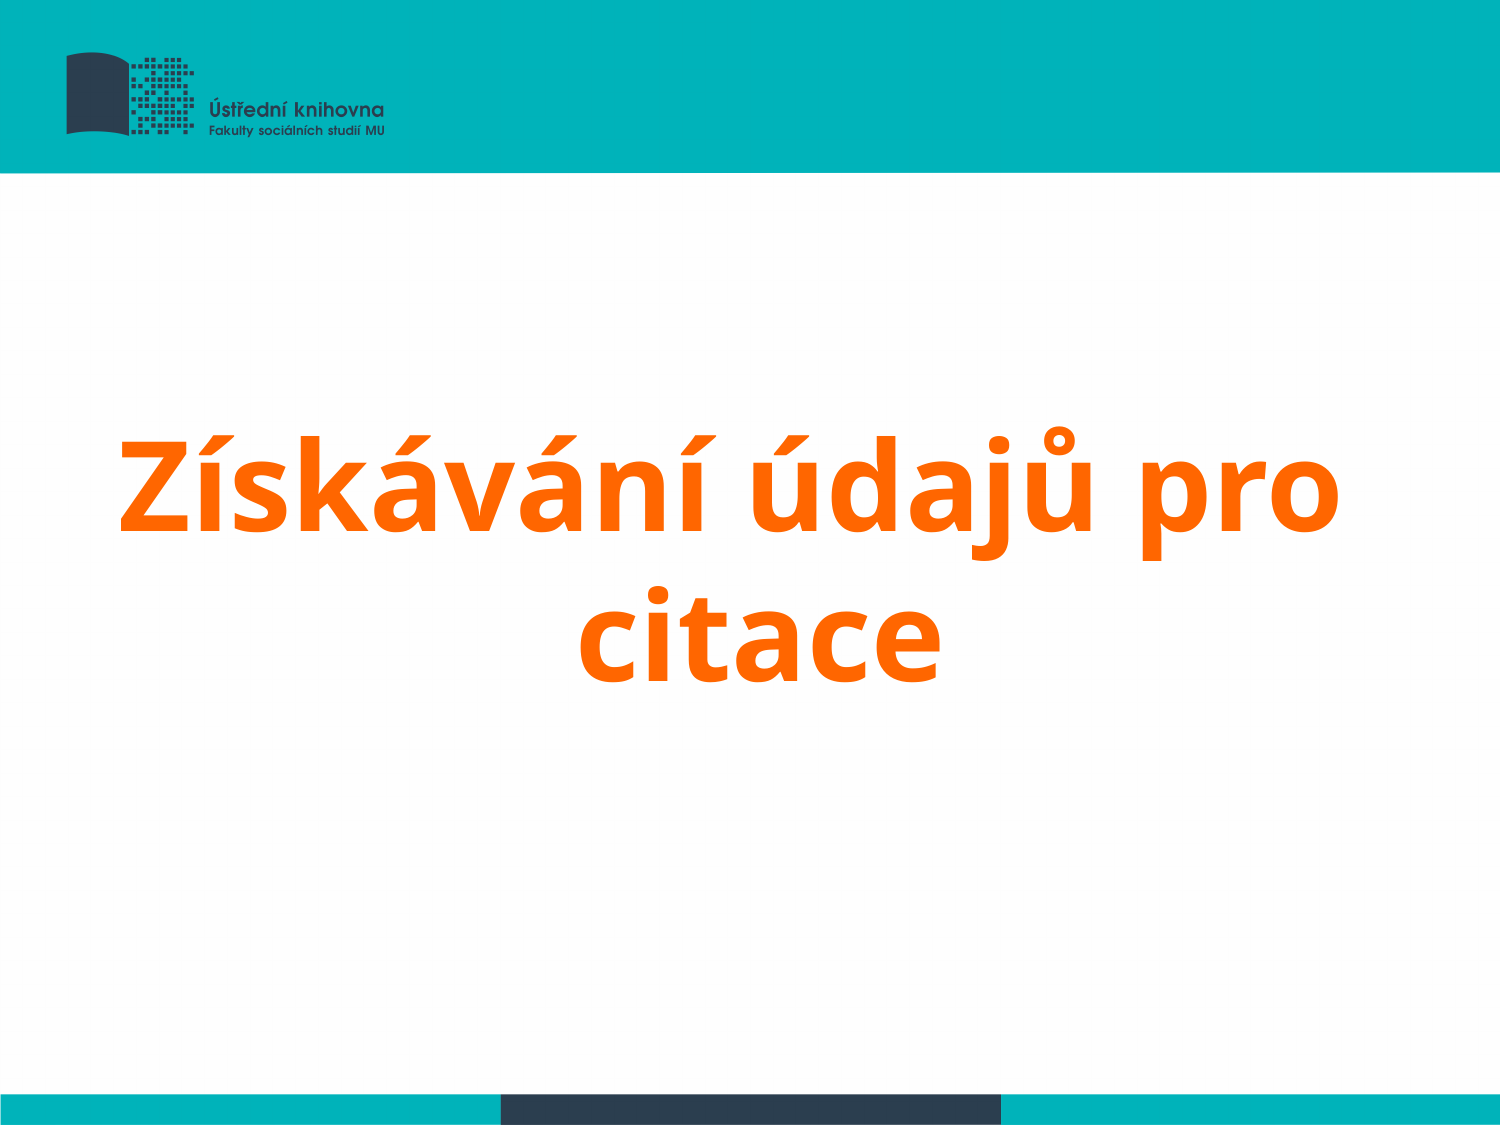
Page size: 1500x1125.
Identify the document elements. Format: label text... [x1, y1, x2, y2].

picture [0, 0, 1500, 1125]
list Získávání údajů pro citace [64, 184, 1400, 929]
